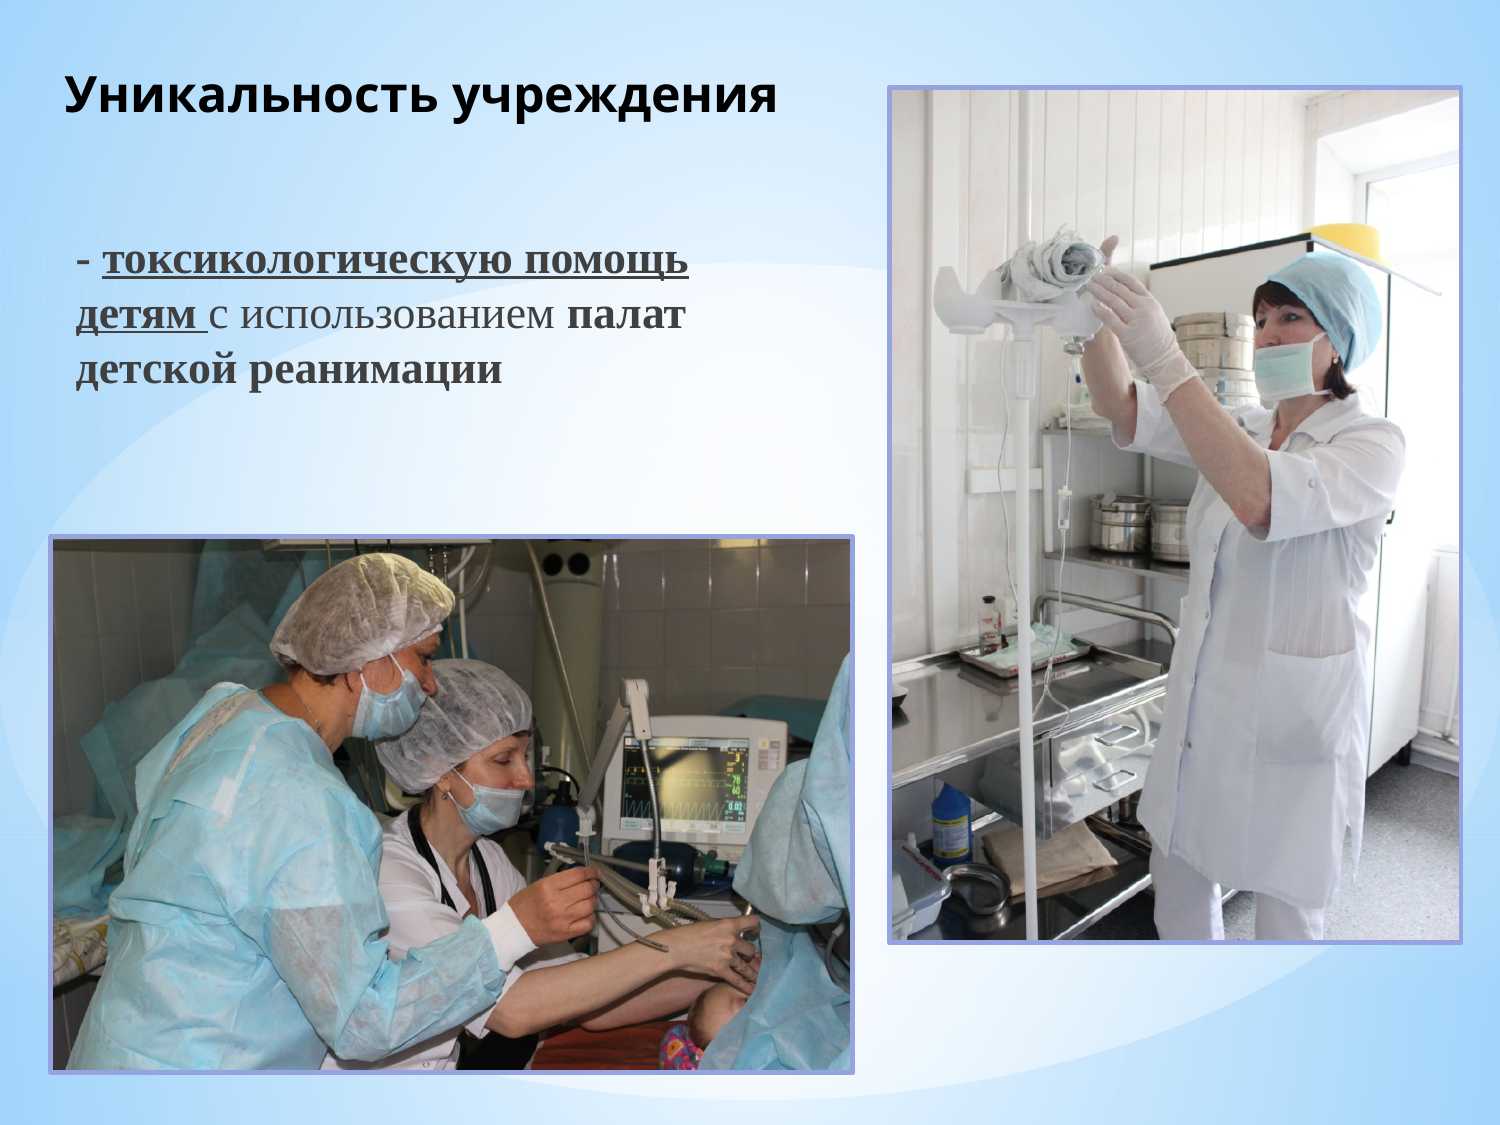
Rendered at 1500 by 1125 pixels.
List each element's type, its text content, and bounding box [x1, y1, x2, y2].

picture [52, 538, 851, 1071]
list - токсикологическую помощь детям с использованием палат детской реанимации [53, 220, 798, 492]
picture [891, 89, 1459, 941]
title Уникальность учреждения [49, 54, 1475, 185]
